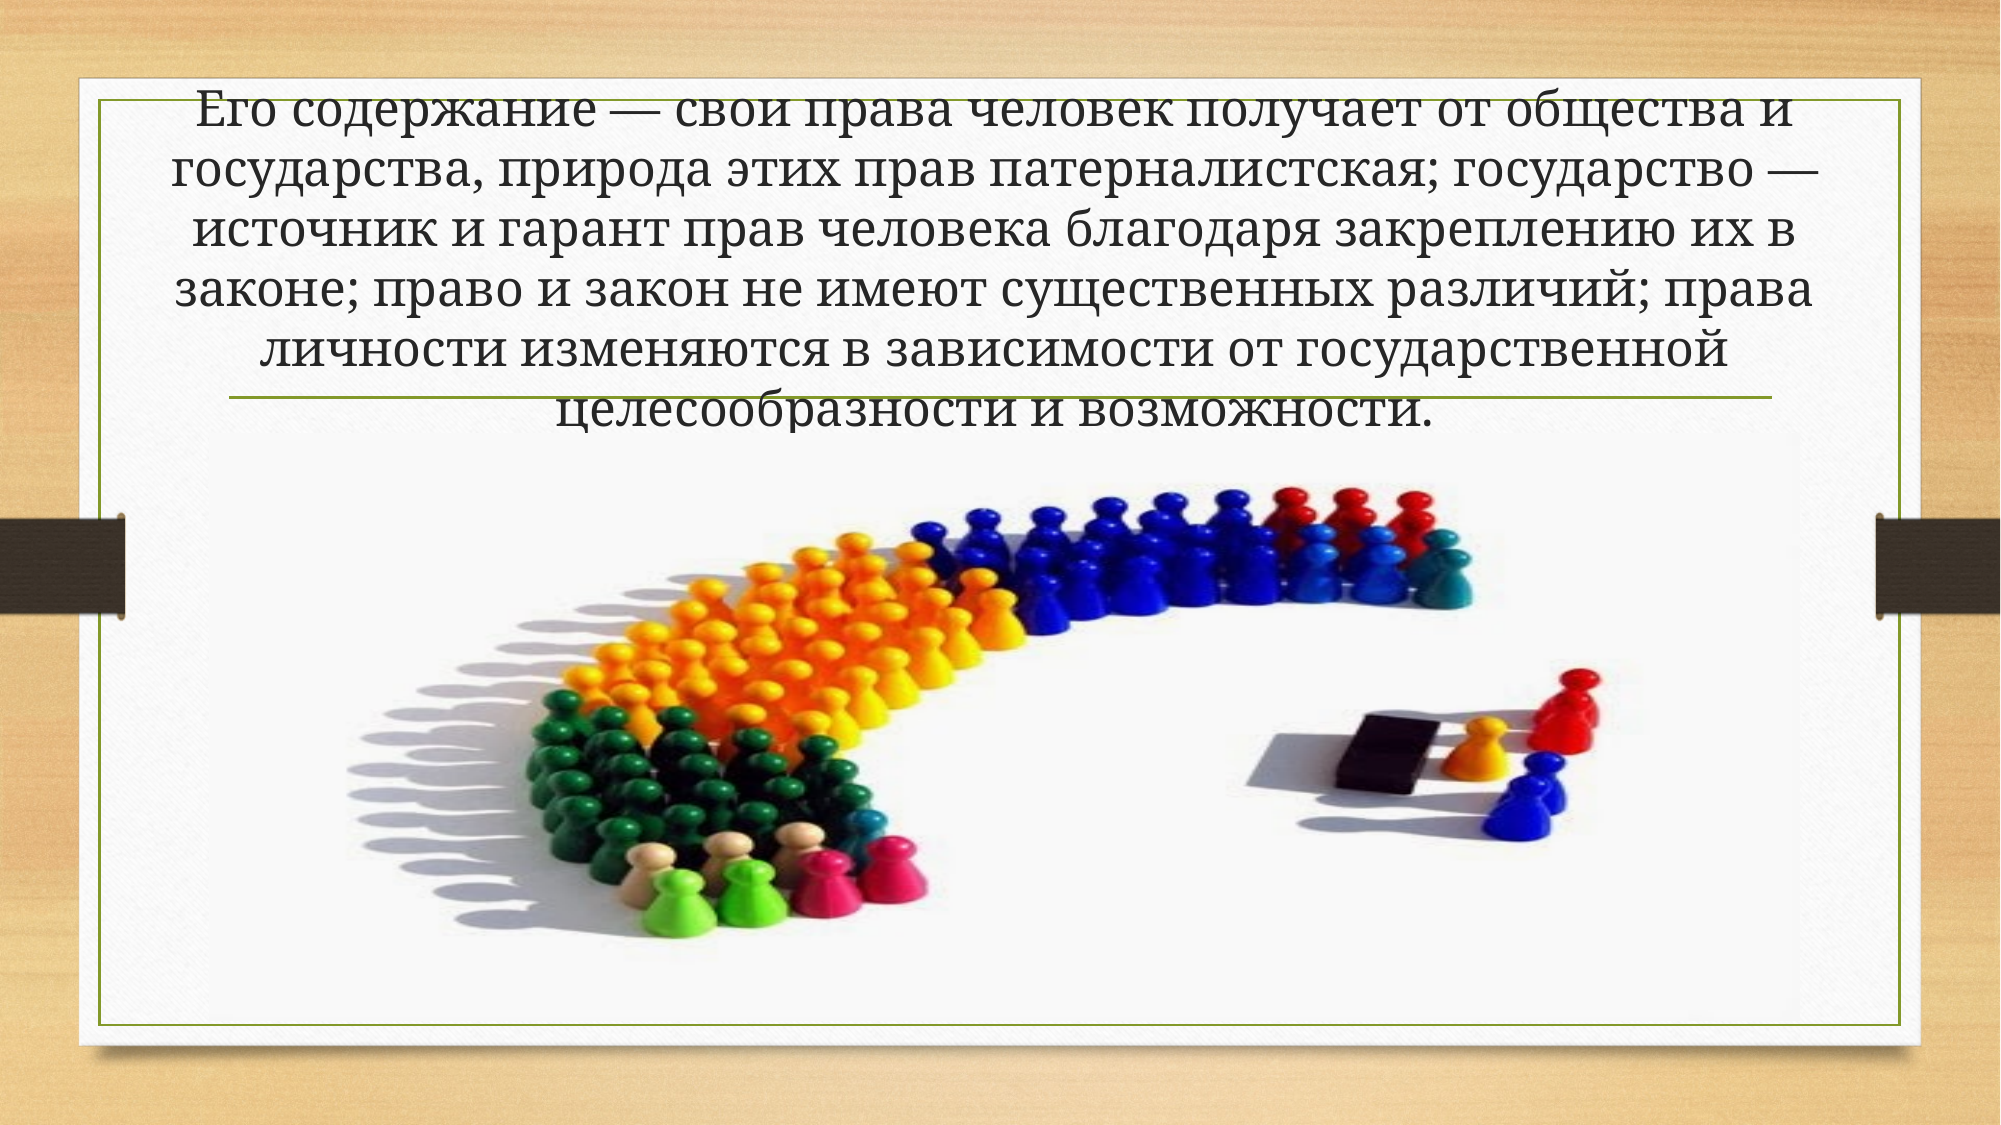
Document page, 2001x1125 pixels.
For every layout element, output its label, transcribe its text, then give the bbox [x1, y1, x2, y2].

title Его содержание — свои права человек получает от общества и государства, природа этих прав патерналистская; государство — источник и гарант прав человека благодаря закреплению их в законе; право и закон не имеют существенных различий; права личности изменяются в зависимости от государственной целесообразности и возможности. [114, 171, 1876, 403]
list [208, 432, 1801, 1021]
picture [0, 0, 2001, 1125]
